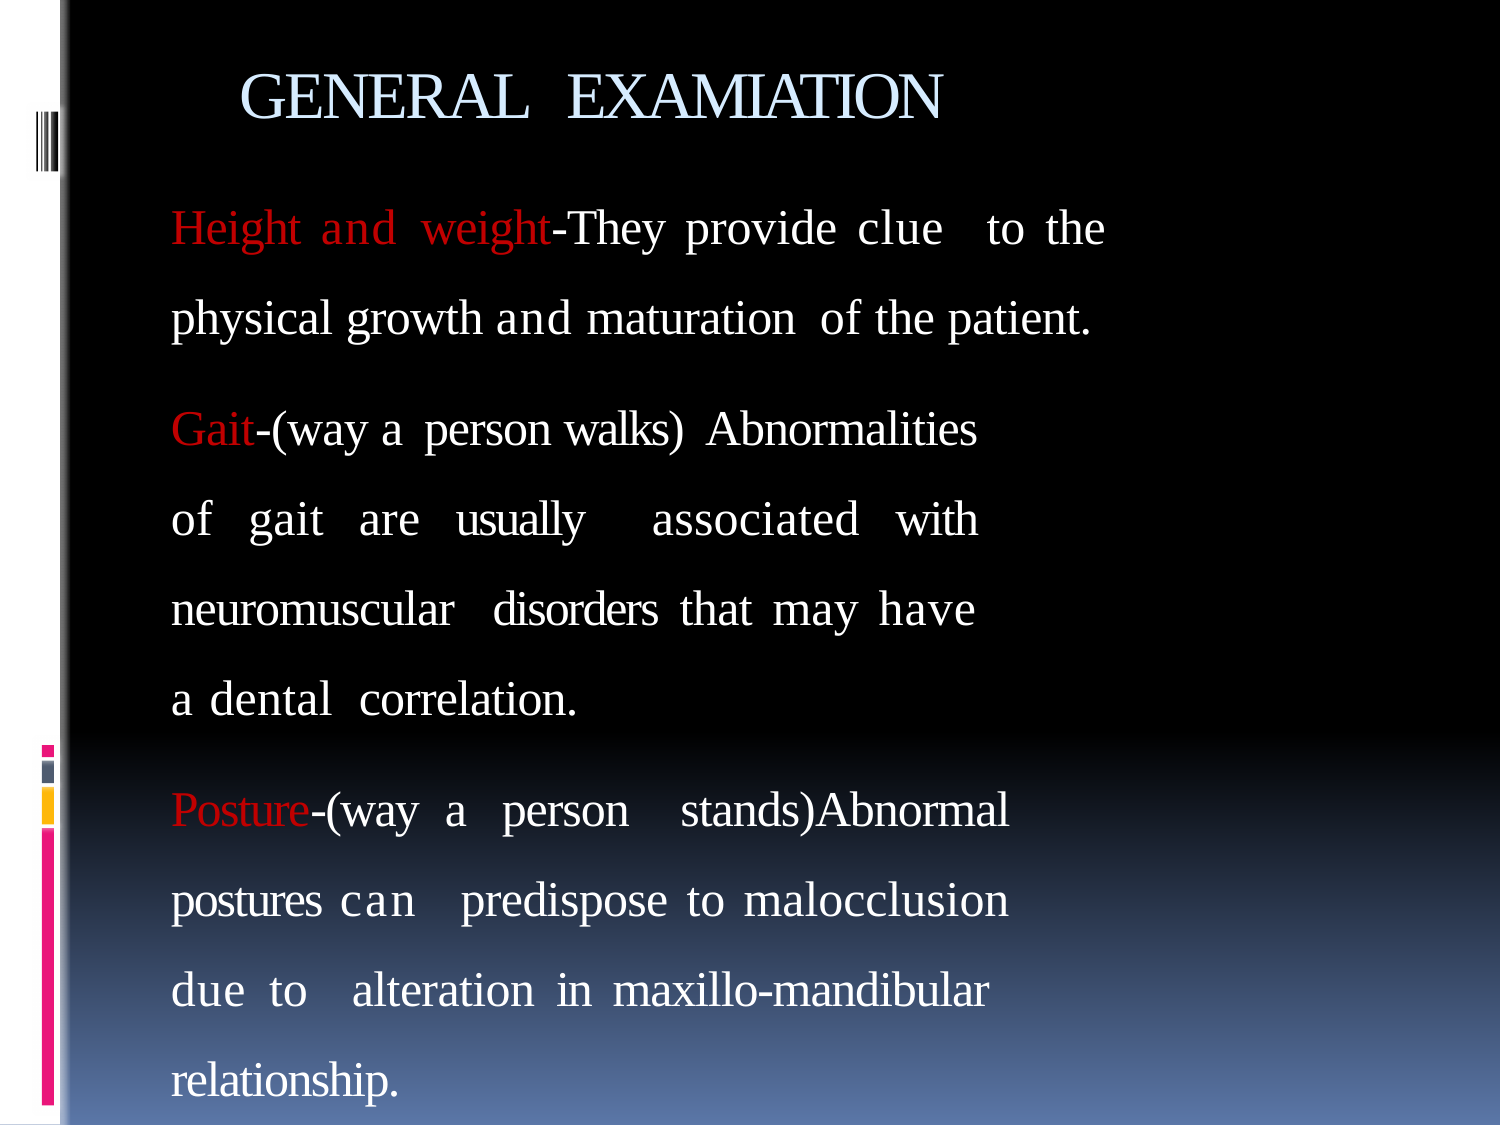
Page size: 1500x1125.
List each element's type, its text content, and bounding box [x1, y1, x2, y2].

title GENERAL EXAMIATION [237, 50, 1187, 240]
text_box  Height and weight-They provide clue to the physical growth and maturation of the patient.  Gait-(way a person walks) Abnormalities of gait are usually associated with neuromuscular disorders that may have a dental correlation.  Posture-(way a person stands)Abnormal postures can predispose to malocclusion due to alteration in maxillo-mandibular relationship. [112, 162, 1107, 1107]
